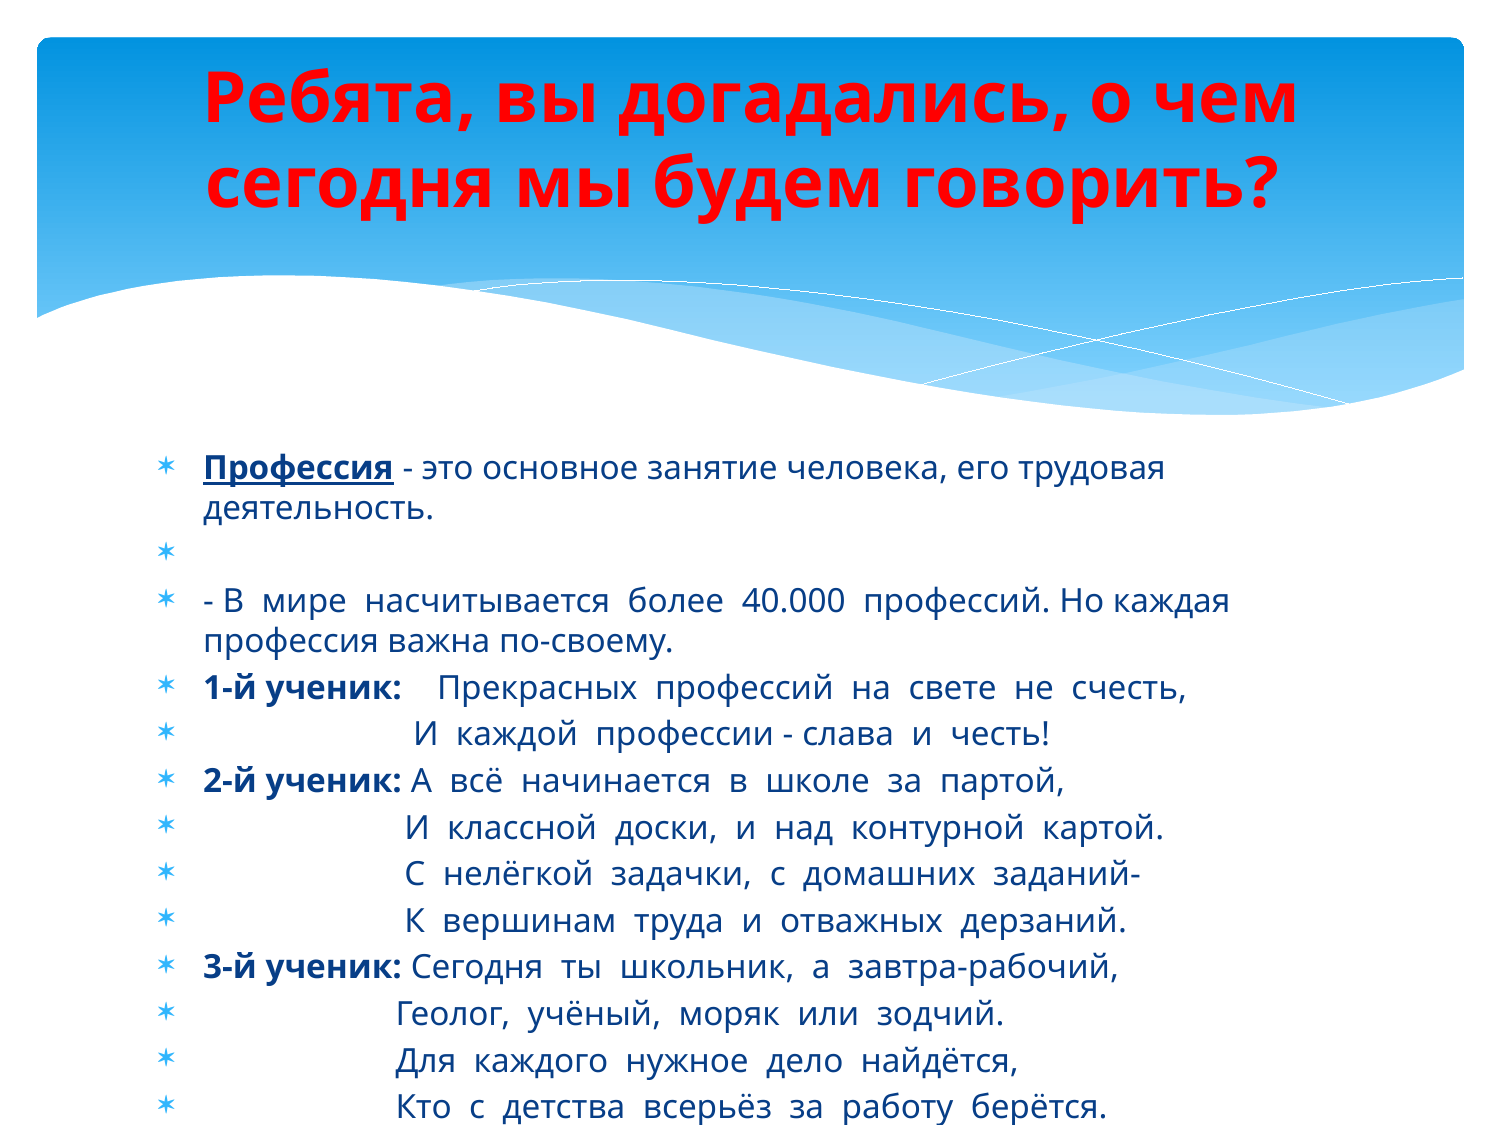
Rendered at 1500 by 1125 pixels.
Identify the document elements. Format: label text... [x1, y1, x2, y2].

list Профессия - это основное занятие человека, его трудовая деятельность. - В мире насчитывается более 40.000 профессий. Но каждая профессия важна по-своему. 1-й ученик: Прекрасных профессий на свете не счесть, И каждой профессии - слава и честь! 2-й ученик: А всё начинается в школе за партой, И классной доски, и над контурной картой. С нелёгкой задачки, с домашних заданий- К вершинам труда и отважных дерзаний. 3-й ученик: Сегодня ты школьник, а завтра-рабочий, Геолог, учёный, моряк или зодчий. Для каждого нужное дело найдётся, Кто с детства всерьёз за работу берётся. [143, 438, 1359, 1005]
title Ребята, вы догадались, о чем сегодня мы будем говорить? [76, 42, 1427, 231]
